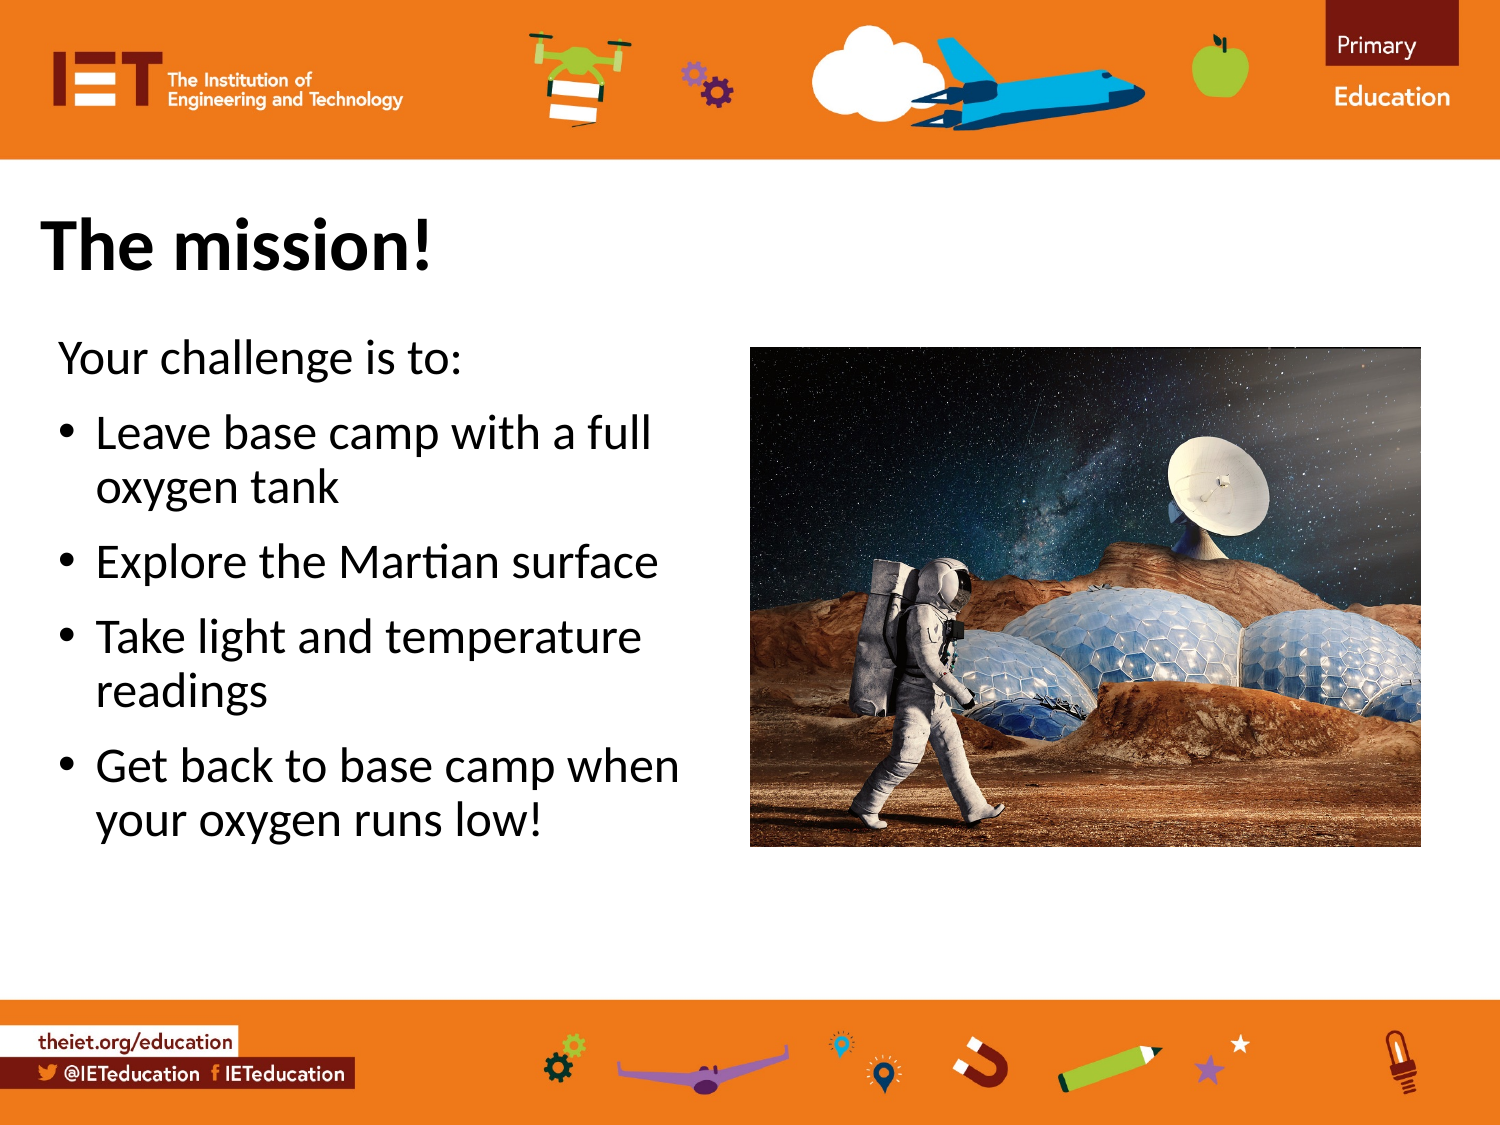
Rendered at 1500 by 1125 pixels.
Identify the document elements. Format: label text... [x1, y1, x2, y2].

text_box The mission! [25, 192, 1349, 301]
list Your challenge is to: Leave base camp with a full oxygen tank Explore the Martian surface Take light and temperature readings Get back to base camp when your oxygen runs low! [43, 324, 789, 929]
picture [0, 0, 1500, 1125]
